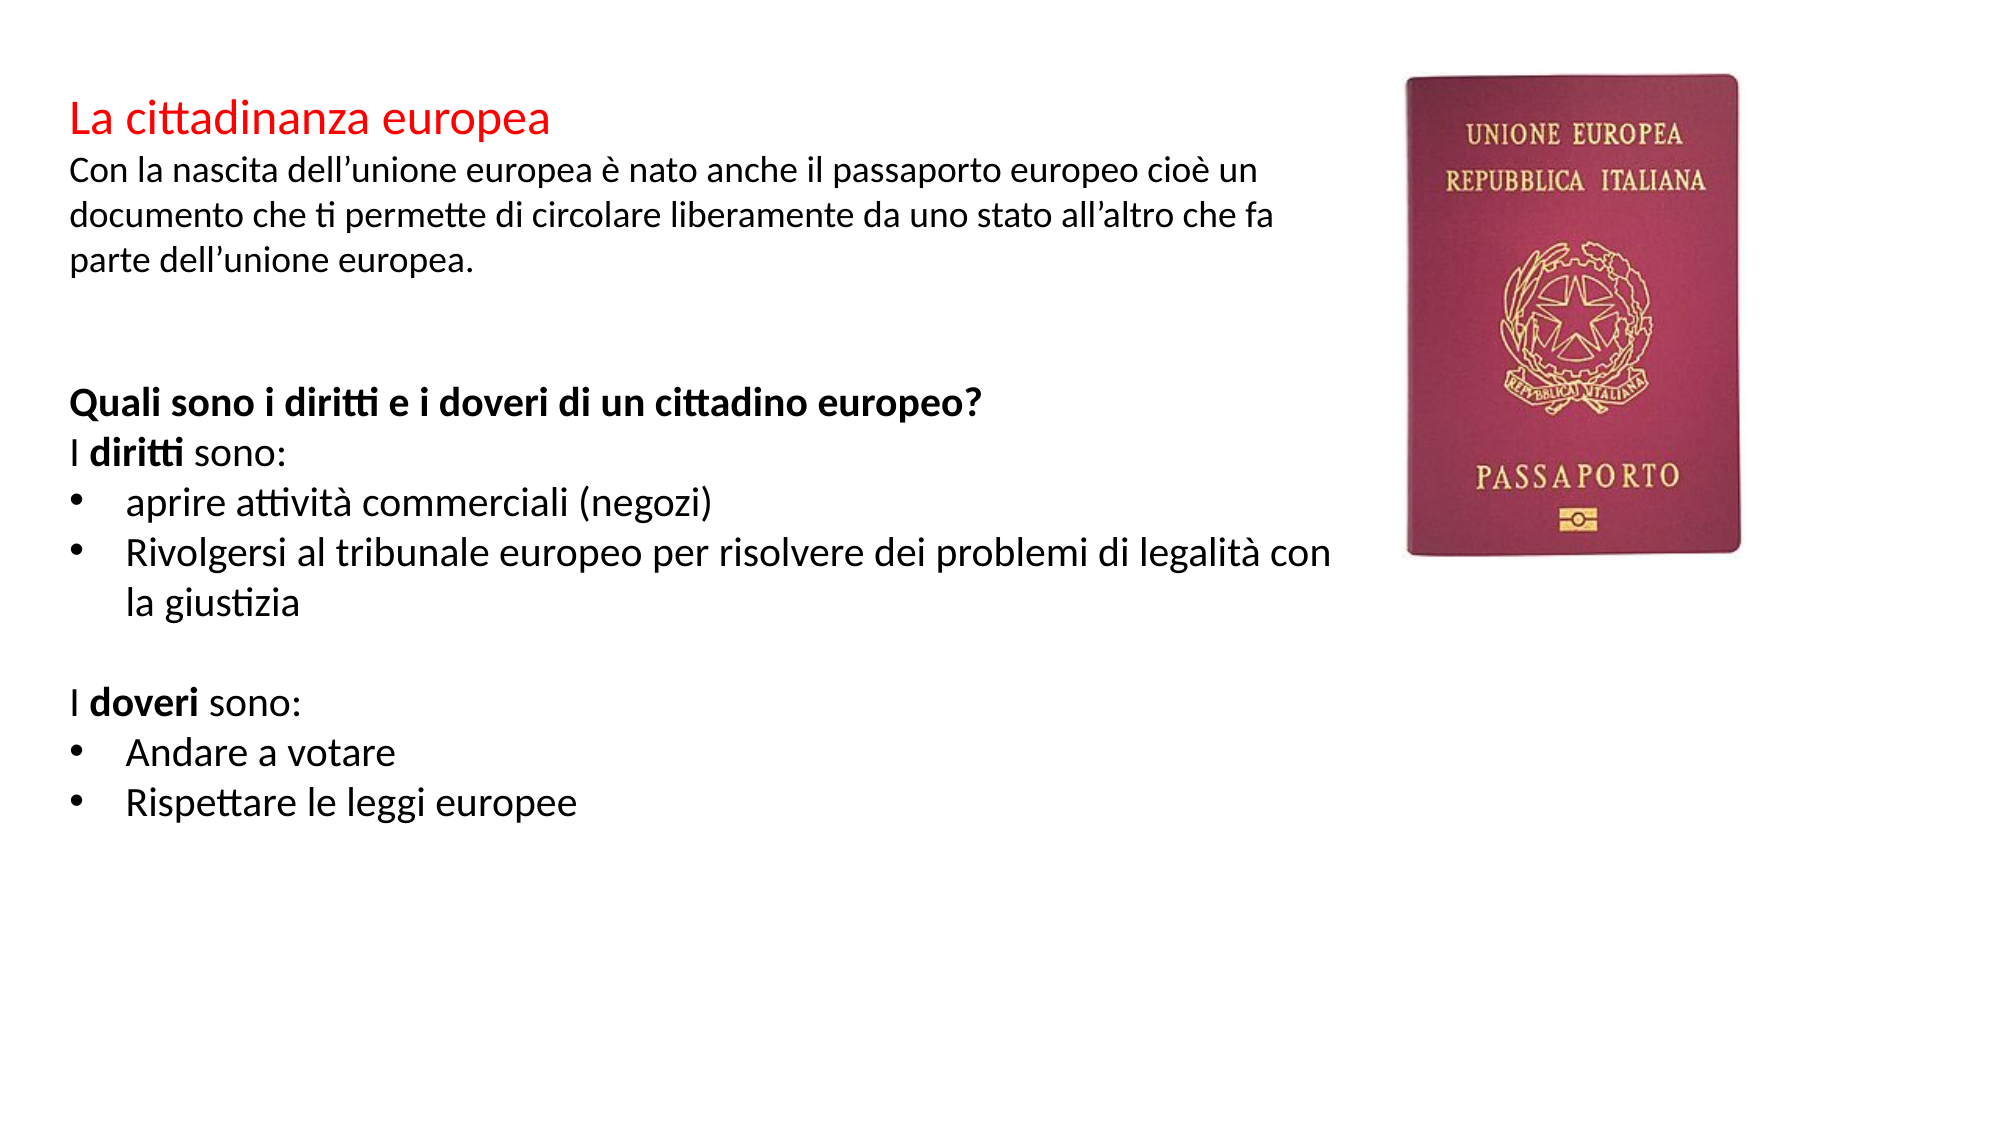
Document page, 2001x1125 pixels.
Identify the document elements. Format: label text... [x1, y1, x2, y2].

picture [1402, 71, 1746, 560]
text_box La cittadinanza europea Con la nascita dell’unione europea è nato anche il passaporto europeo cioè un documento che ti permette di circolare liberamente da uno stato all’altro che fa parte dell’unione europea. Quali sono i diritti e i doveri di un cittadino europeo? I diritti sono: aprire attività commerciali (negozi) Rivolgersi al tribunale europeo per risolvere dei problemi di legalità con la giustizia I doveri sono: Andare a votare Rispettare le leggi europee [54, 77, 1373, 883]
